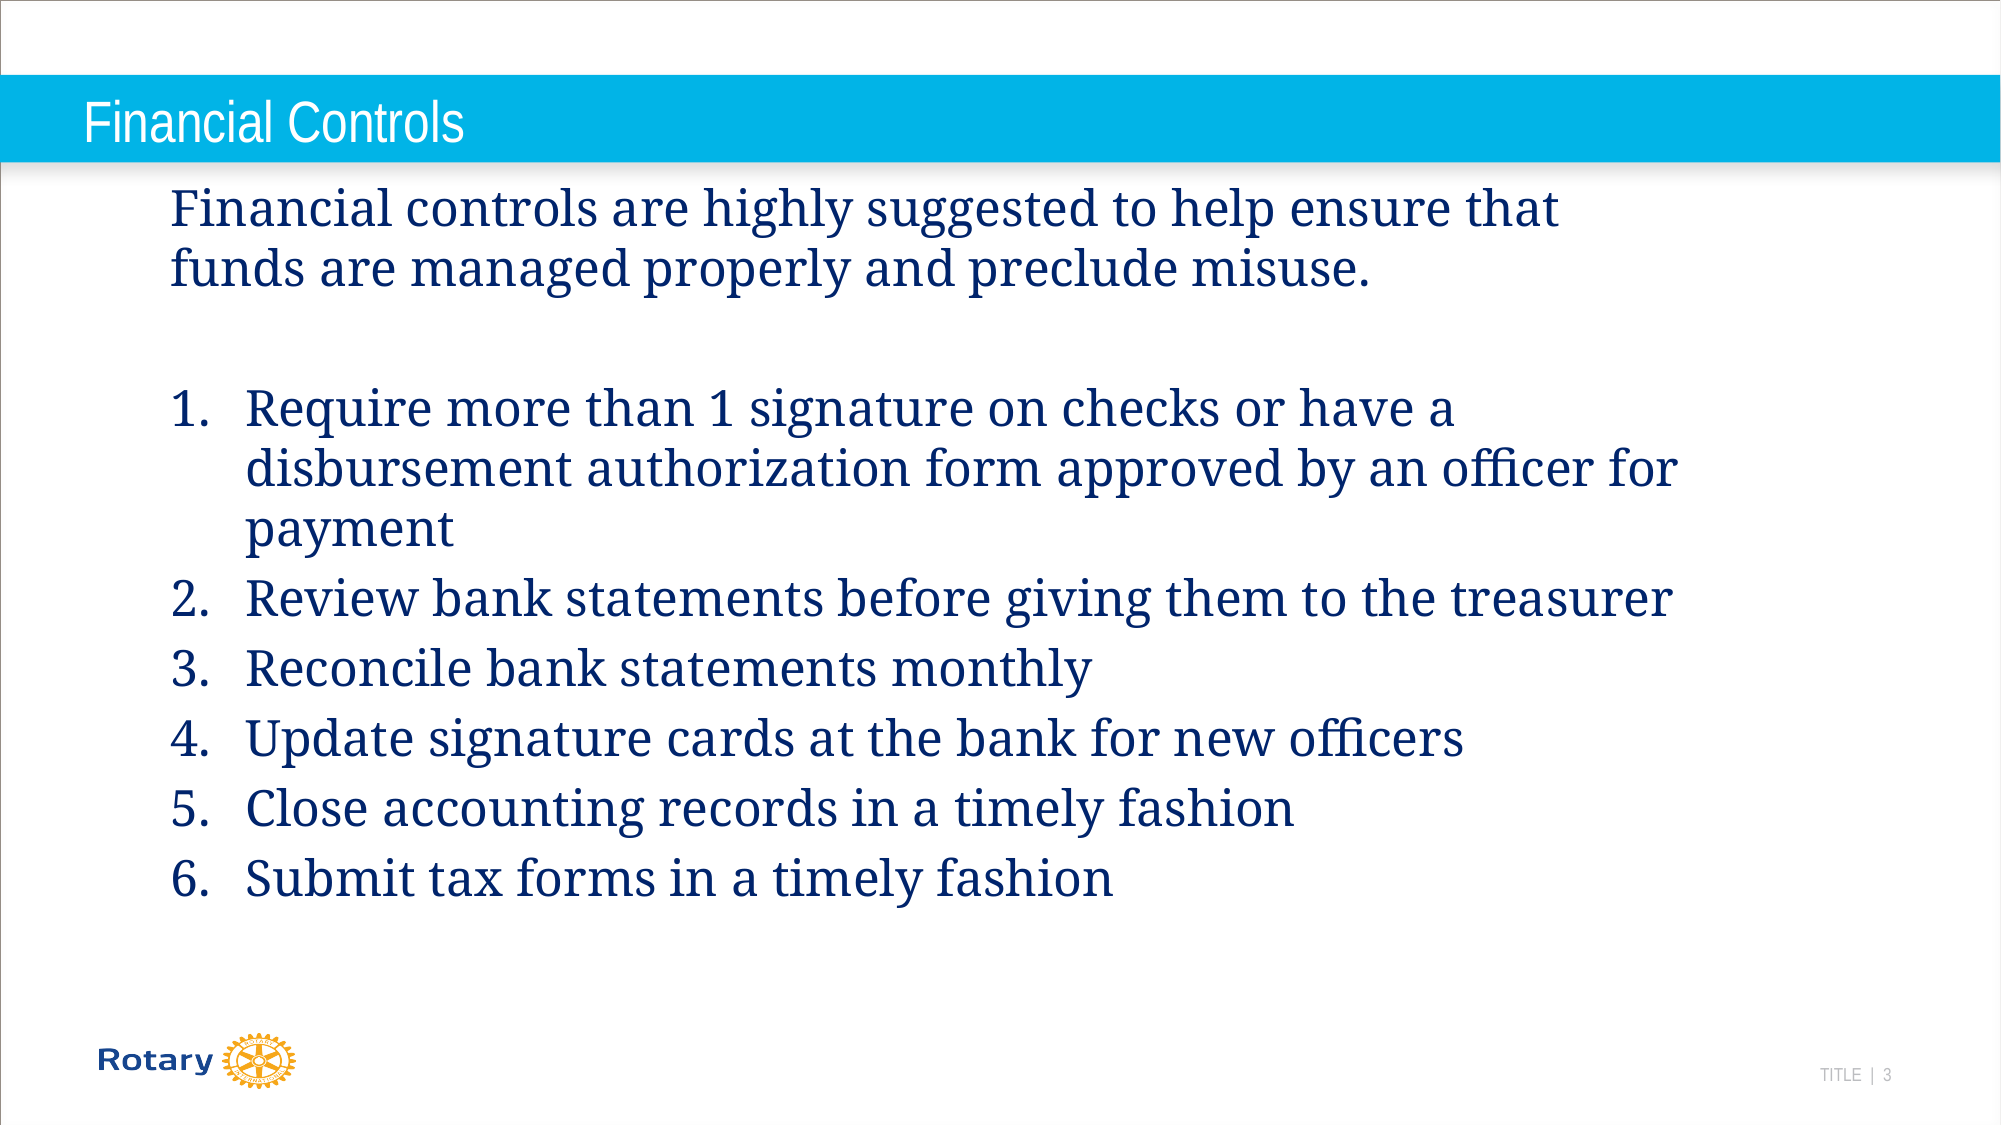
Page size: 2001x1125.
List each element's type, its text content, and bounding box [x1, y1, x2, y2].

title Financial Controls [83, 75, 2000, 163]
picture [99, 1033, 296, 1089]
list Financial controls are highly suggested to help ensure that funds are managed properly and preclude misuse. Require more than 1 signature on checks or have a disbursement authorization form approved by an officer for payment Review bank statements before giving them to the treasurer Reconcile bank statements monthly Update signature cards at the bank for new officers Close accounting records in a timely fashion Submit tax forms in a timely fashion [155, 168, 1713, 912]
